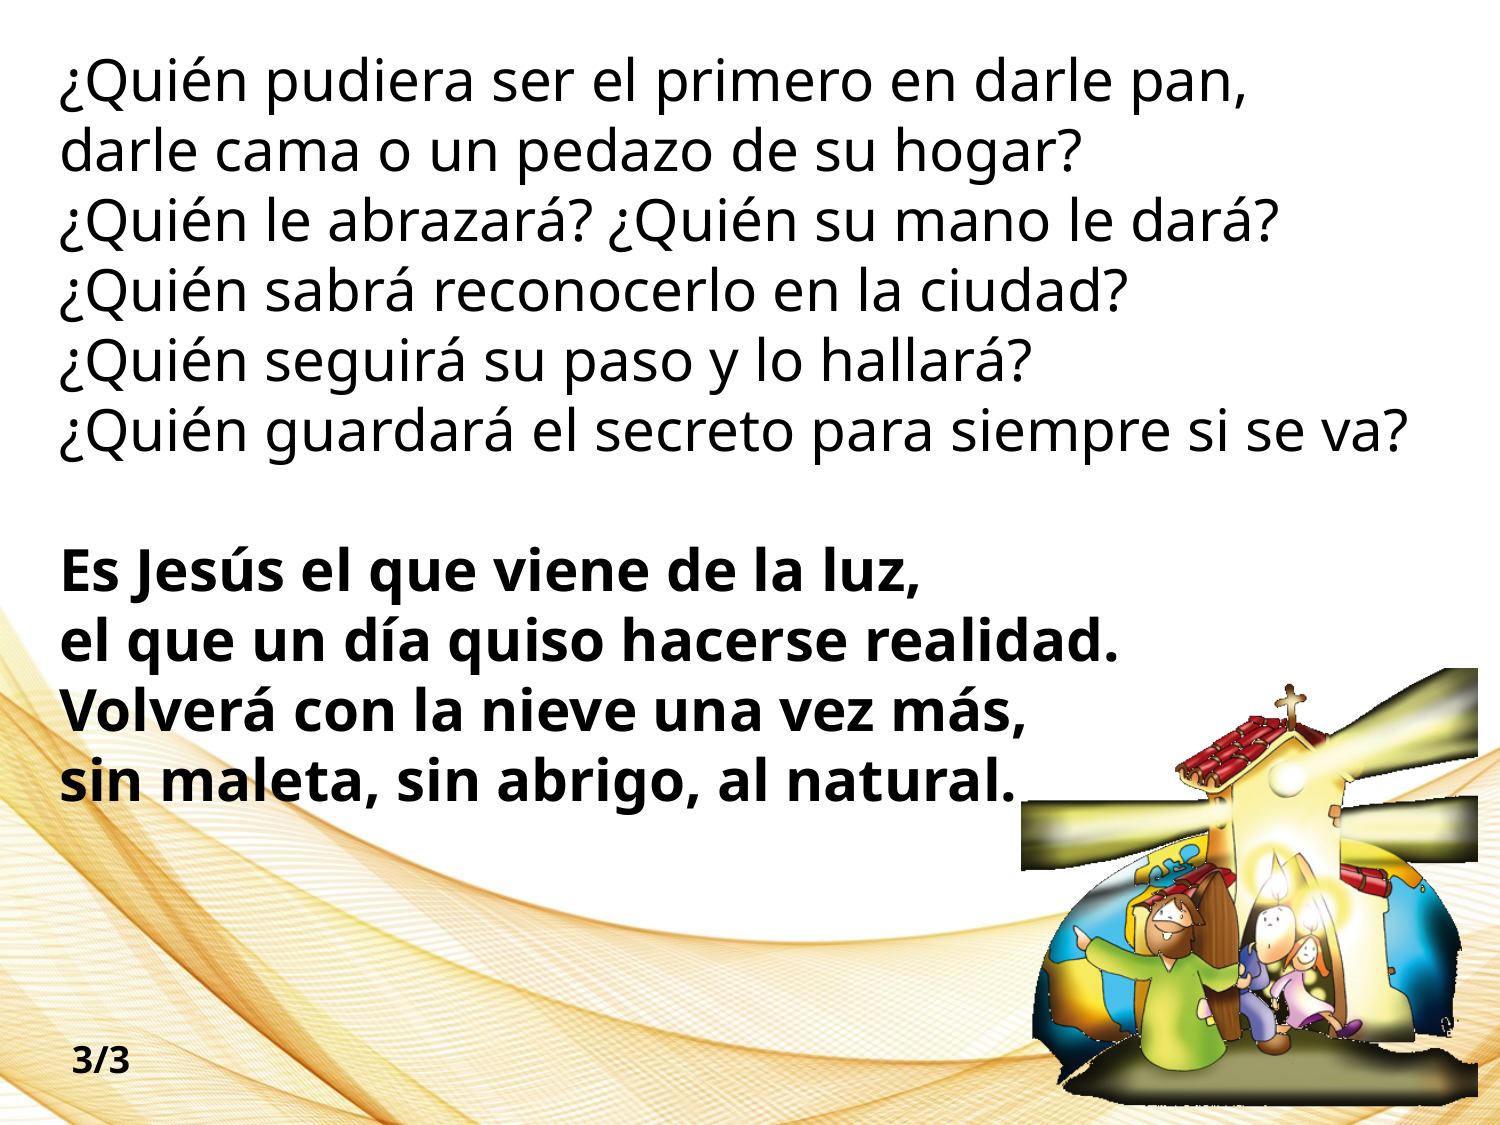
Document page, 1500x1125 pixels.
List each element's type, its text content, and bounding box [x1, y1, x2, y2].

text_box ¿Quién pudiera ser el primero en darle pan, darle cama o un pedazo de su hogar? ¿Quién le abrazará? ¿Quién su mano le dará? ¿Quién sabrá reconocerlo en la ciudad? ¿Quién seguirá su paso y lo hallará? ¿Quién guardará el secreto para siempre si se va? Es Jesús el que viene de la luz, el que un día quiso hacerse realidad. Volverá con la nieve una vez más, sin maleta, sin abrigo, al natural. [29, 35, 1436, 881]
text_box 3/3 [57, 1028, 146, 1089]
picture [0, 0, 1500, 1125]
